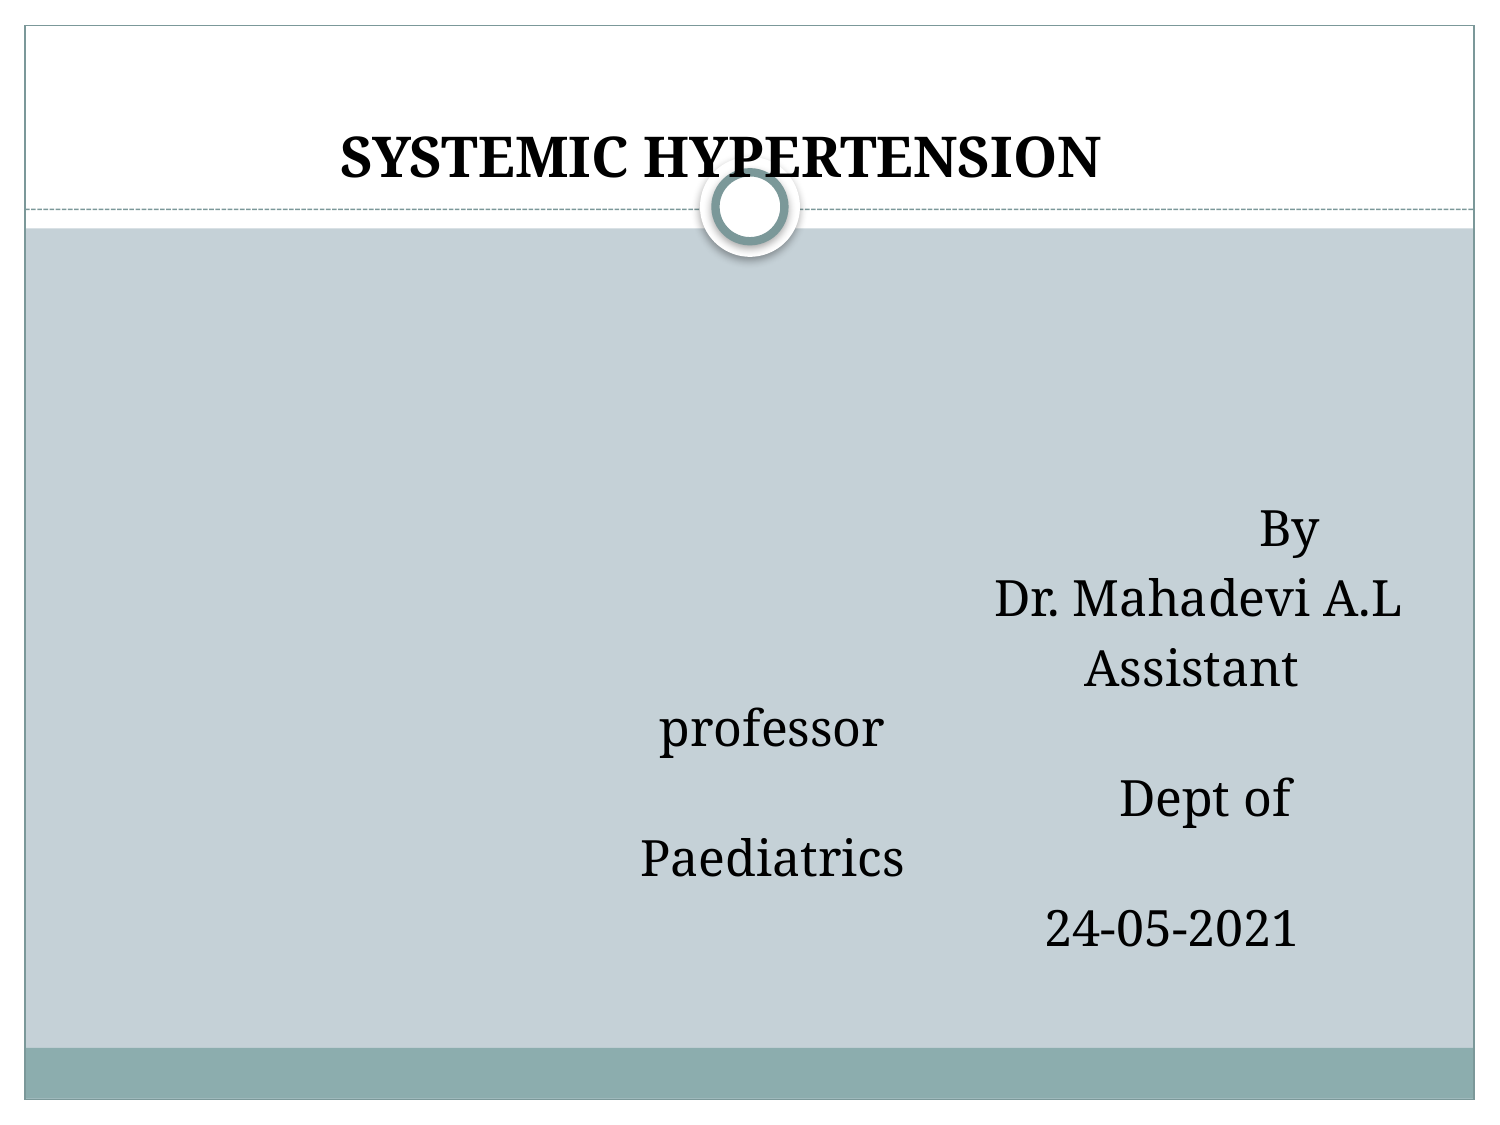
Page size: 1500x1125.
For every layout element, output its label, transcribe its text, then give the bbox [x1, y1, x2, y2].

list SYSTEMIC HYPERTENSION By Dr. Mahadevi A.L Assistant professor Dept of Paediatrics 24-05-2021 [75, 35, 1425, 1005]
